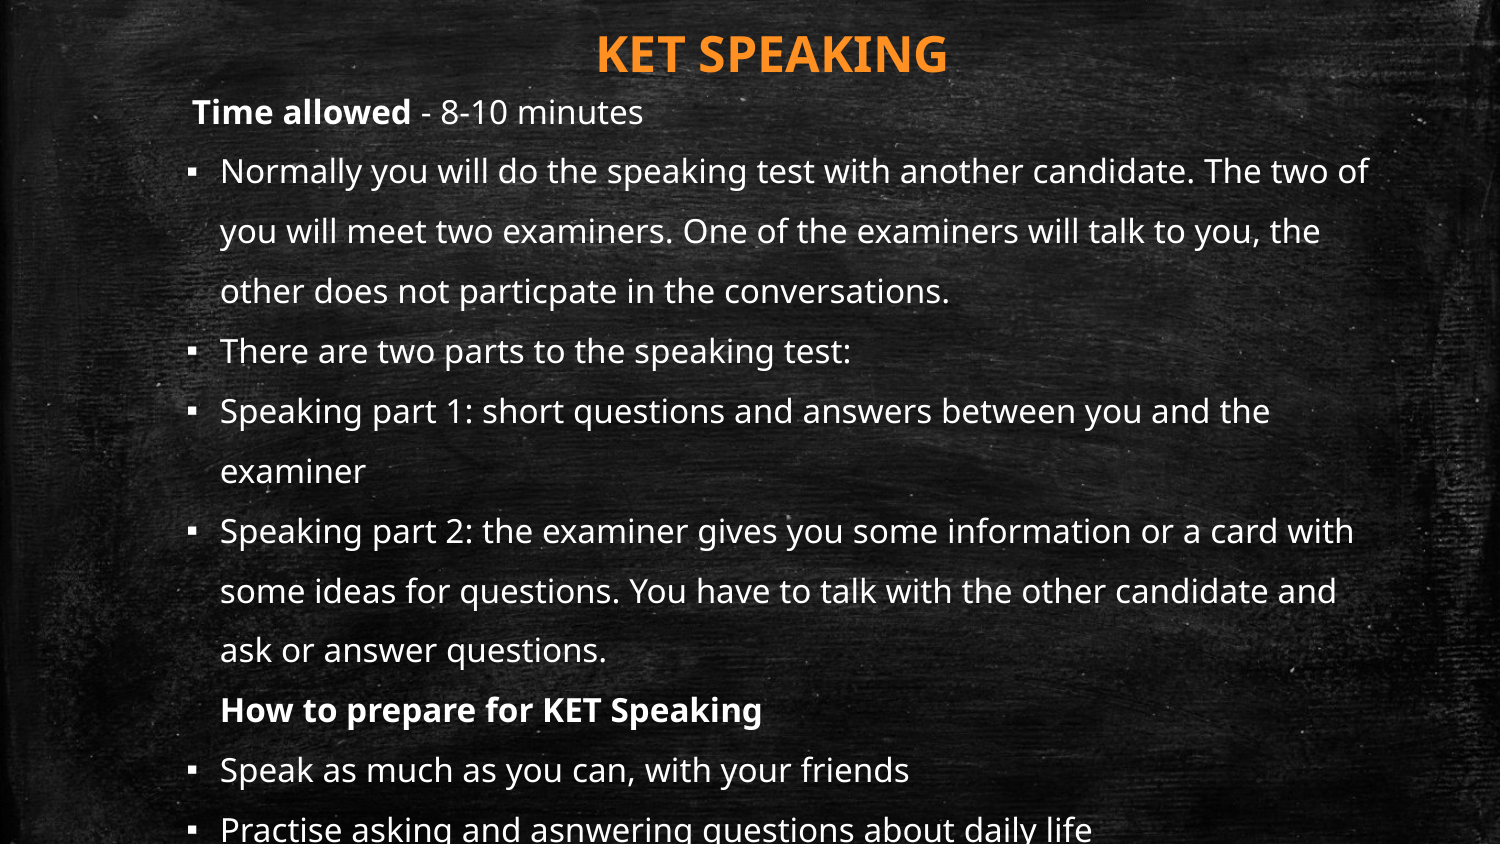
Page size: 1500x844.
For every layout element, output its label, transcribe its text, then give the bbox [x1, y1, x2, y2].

title KET SPEAKING [584, 0, 1085, 64]
list Time allowed - 8-10 minutes Normally you will do the speaking test with another candidate. The two of you will meet two examiners. One of the examiners will talk to you, the other does not particpate in the conversations. There are two parts to the speaking test: Speaking part 1: short questions and answers between you and the examiner Speaking part 2: the examiner gives you some information or a card with some ideas for questions. You have to talk with the other candidate and ask or answer questions. How to prepare for KET Speaking Speak as much as you can, with your friends Practise asking and asnwering questions about daily life Practise giving information about yourself [174, 64, 1412, 600]
